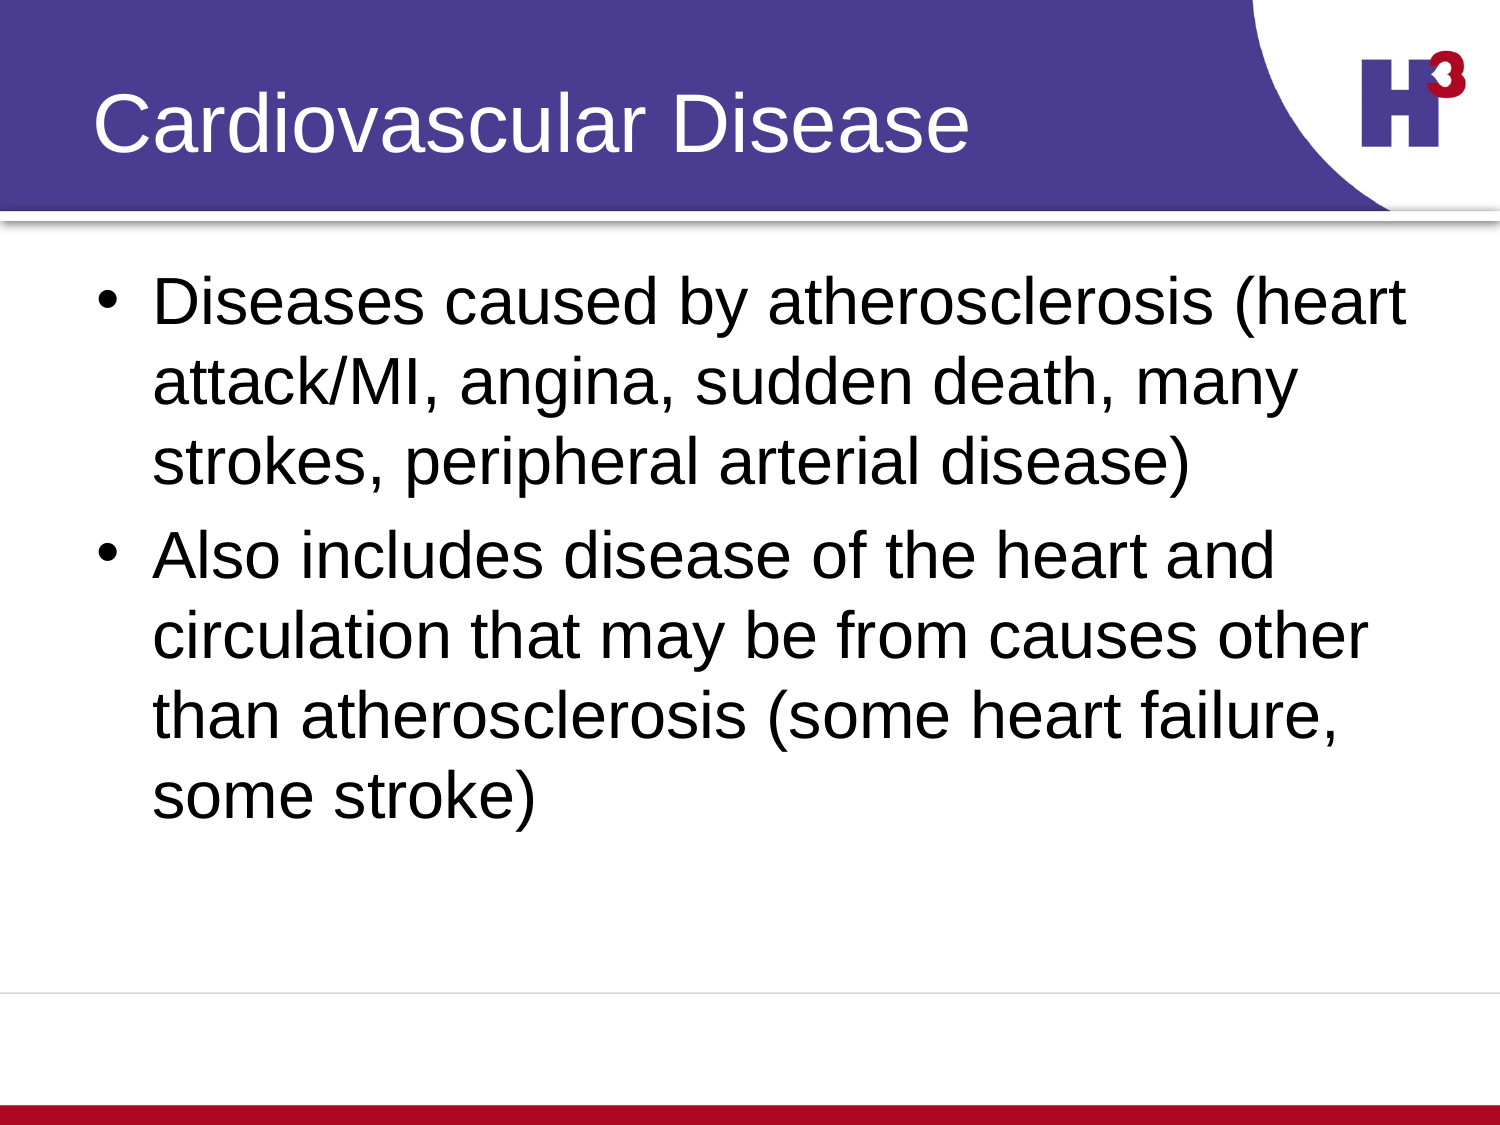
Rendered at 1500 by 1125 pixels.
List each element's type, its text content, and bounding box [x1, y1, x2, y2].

title Cardiovascular Disease [77, 22, 1400, 217]
picture [0, 0, 1500, 1125]
list Diseases caused by atherosclerosis (heart attack/MI, angina, sudden death, many strokes, peripheral arterial disease) Also includes disease of the heart and circulation that may be from causes other than atherosclerosis (some heart failure, some stroke) [80, 250, 1431, 993]
